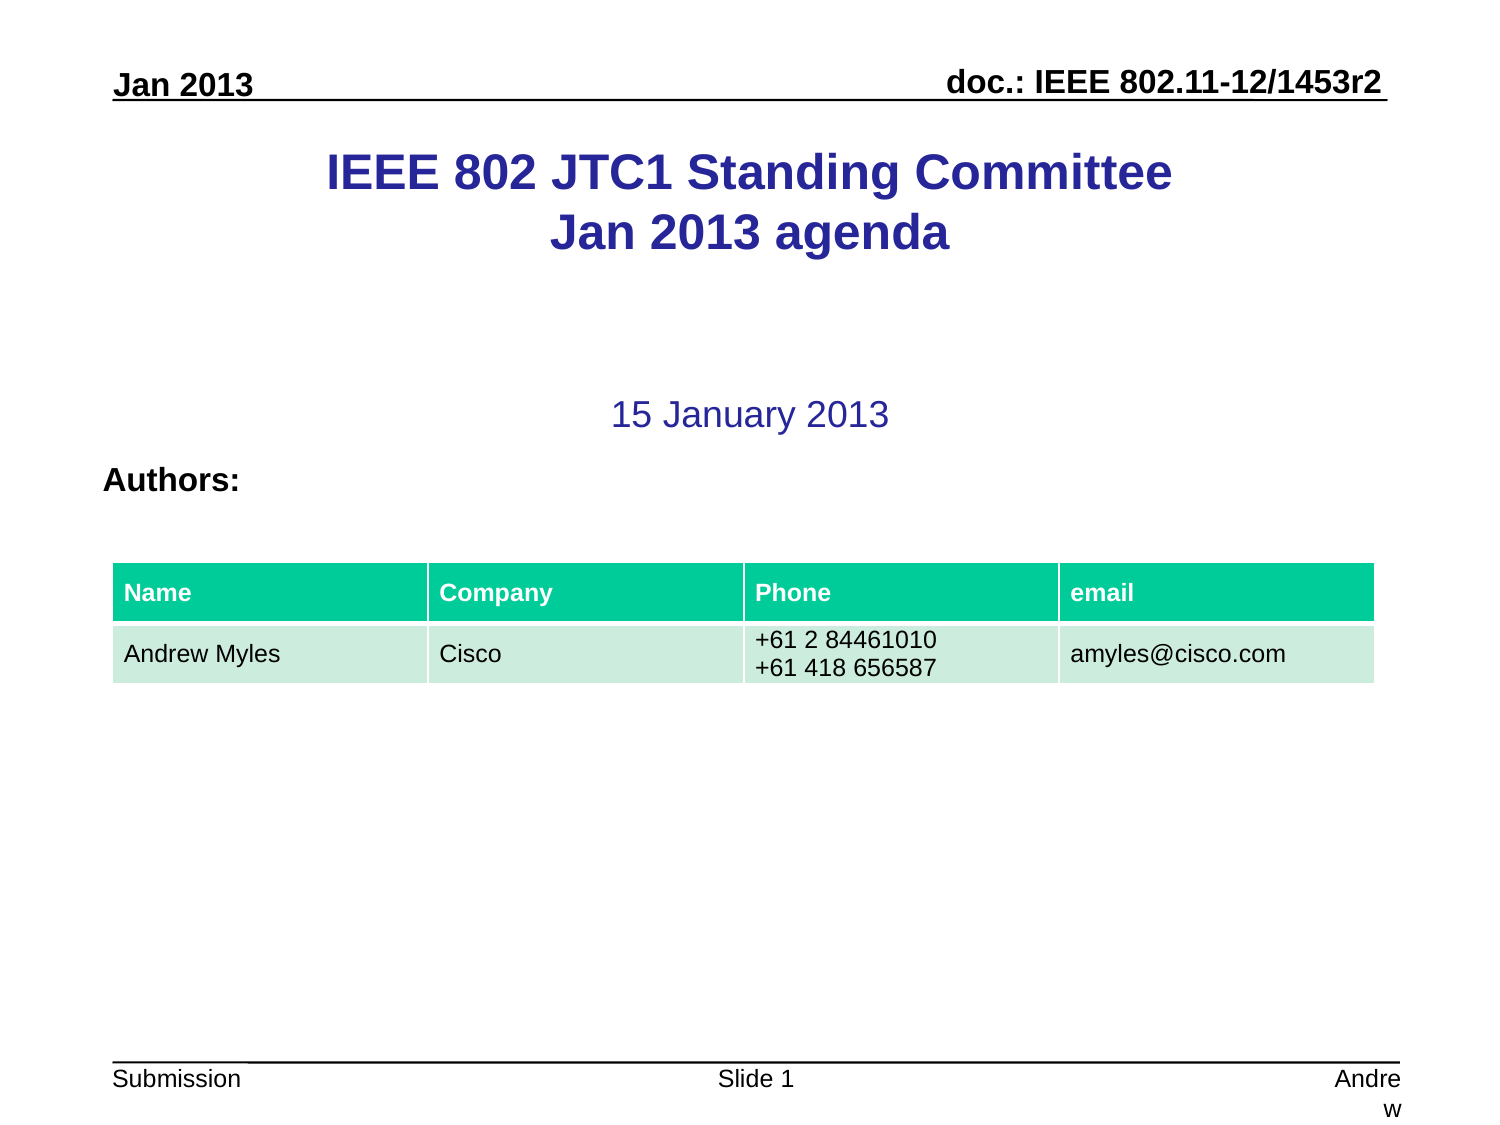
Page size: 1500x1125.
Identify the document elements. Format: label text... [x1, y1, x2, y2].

table_header Phone [745, 563, 1058, 621]
table_header Name [113, 563, 427, 621]
footer Andrew Myles, Cisco [1320, 1061, 1402, 1093]
table_cell Cisco [429, 626, 743, 683]
text_box Authors: [87, 450, 325, 513]
list 15 January 2013 [112, 382, 1388, 445]
table_header Company [429, 563, 743, 621]
slide_number Slide 1 [709, 1061, 803, 1093]
title IEEE 802 JTC1 Standing Committee Jan 2013 agenda [112, 112, 1388, 288]
table_header email [1060, 563, 1374, 621]
table_cell Andrew Myles [113, 626, 427, 683]
table_cell +61 2 84461010 +61 418 656587 [745, 626, 1058, 683]
table_cell amyles@cisco.com [1060, 626, 1374, 683]
